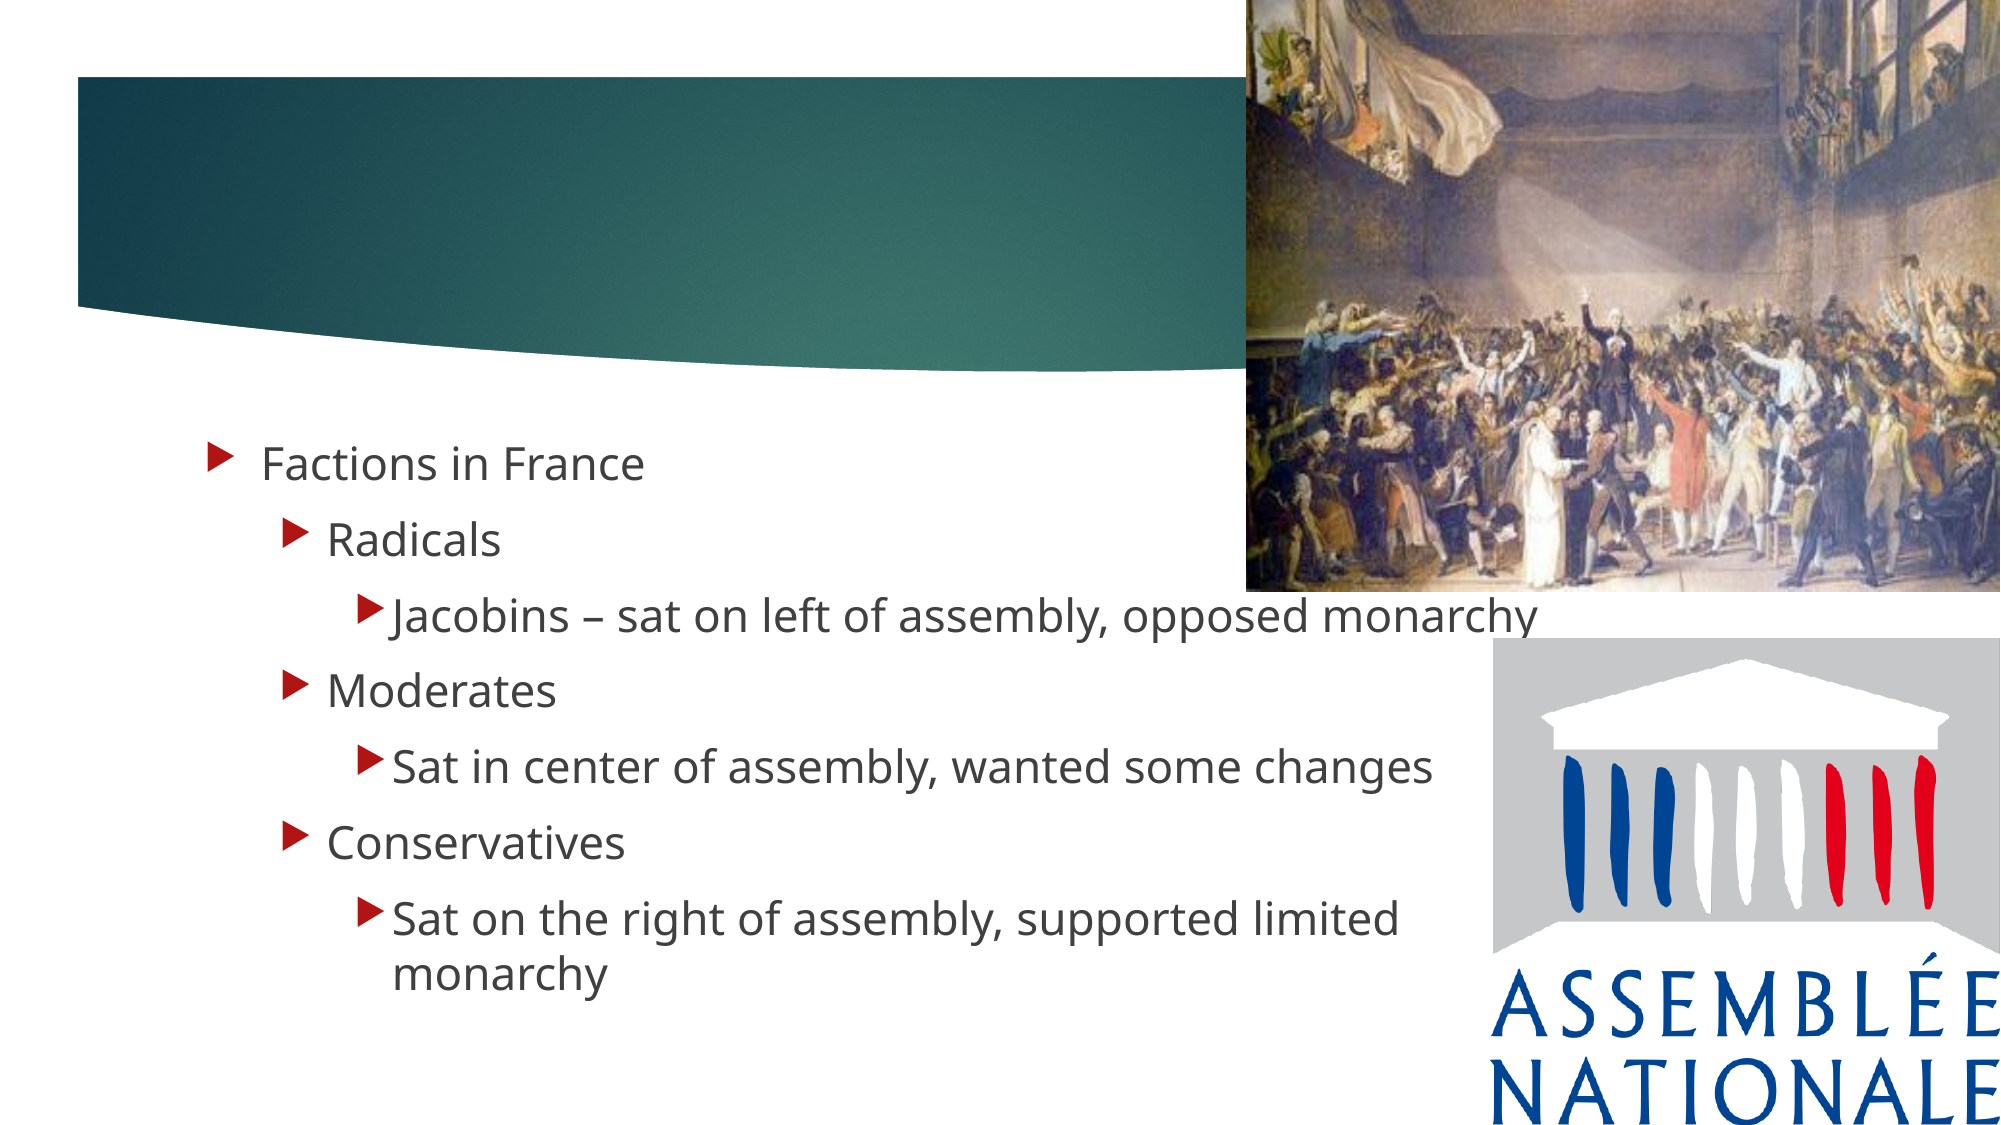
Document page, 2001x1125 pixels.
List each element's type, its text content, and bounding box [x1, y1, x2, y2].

picture [1246, 0, 2000, 592]
picture [1489, 637, 2000, 1125]
list Factions in France Radicals Jacobins – sat on left of assembly, opposed monarchy Moderates Sat in center of assembly, wanted some changes Conservatives Sat on the right of assembly, supported limited monarchy [189, 427, 1638, 988]
